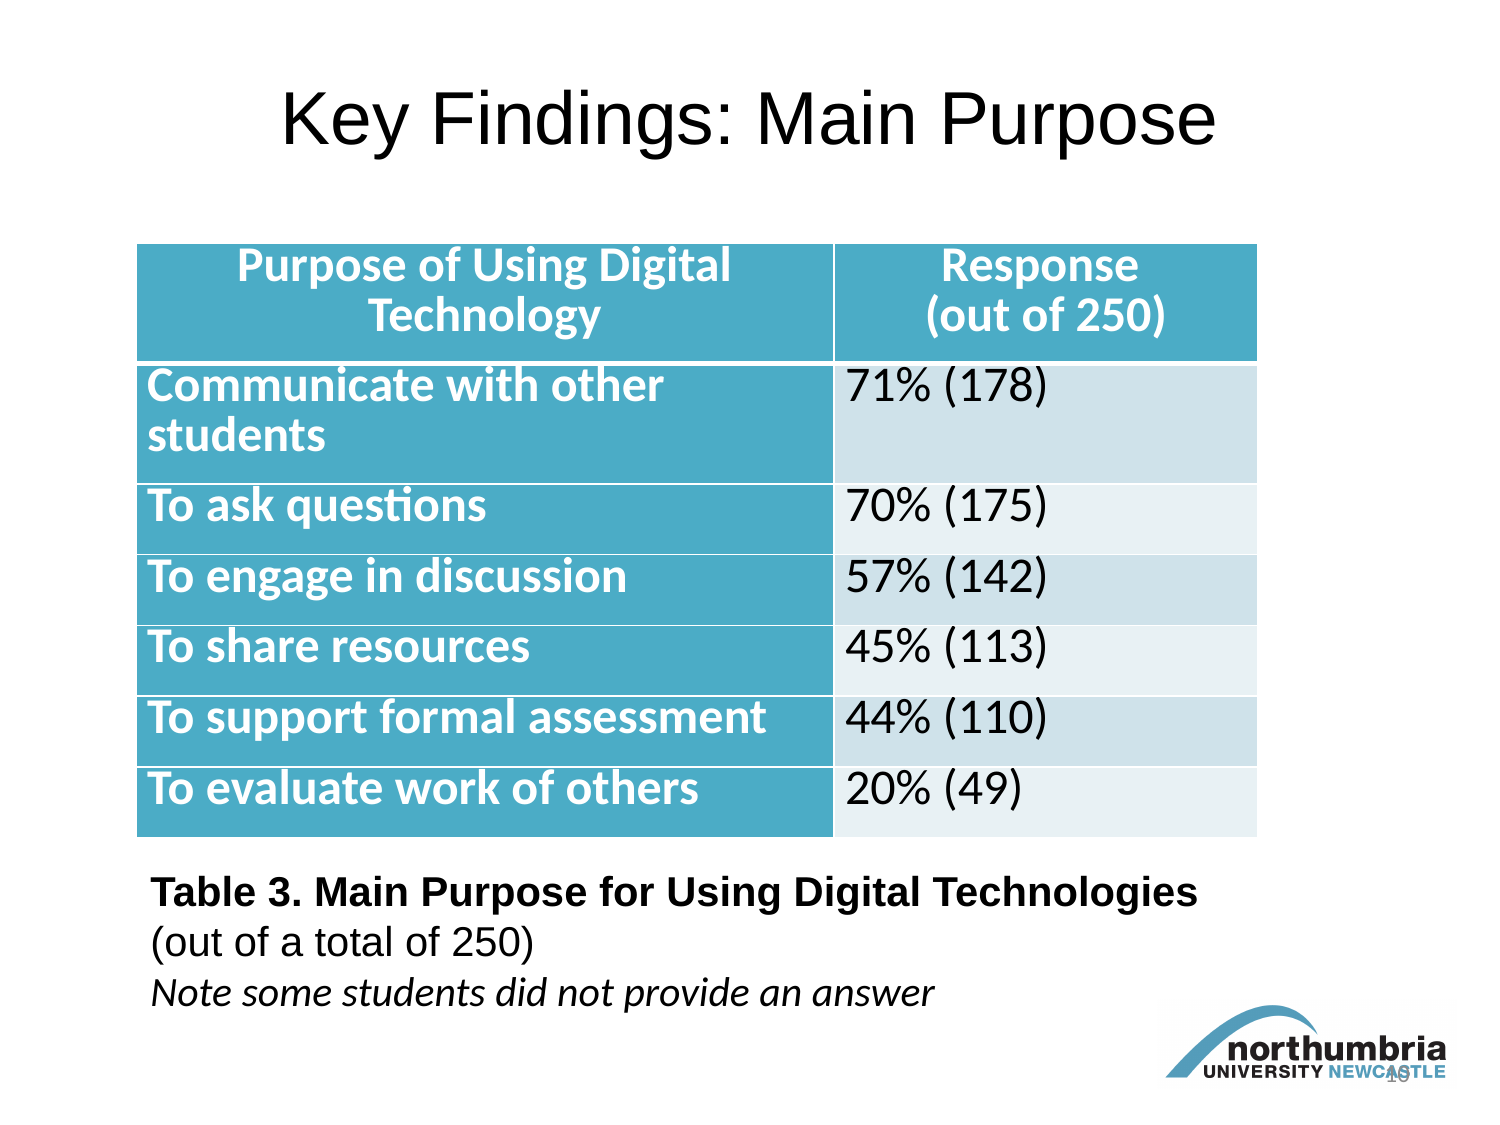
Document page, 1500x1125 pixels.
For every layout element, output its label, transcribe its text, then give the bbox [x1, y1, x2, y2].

table_cell To engage in discussion [137, 555, 833, 625]
table_cell 20% (49) [835, 768, 1257, 837]
table_cell 70% (175) [835, 485, 1257, 554]
table_header Response (out of 250) [835, 244, 1257, 361]
slide_number 10 [1074, 1042, 1425, 1103]
picture [1157, 999, 1457, 1089]
title Key Findings: Main Purpose [75, 45, 1425, 185]
table_cell 45% (113) [835, 626, 1257, 695]
table_cell 44% (110) [835, 697, 1257, 766]
table_cell 71% (178) [835, 366, 1257, 483]
table_cell Communicate with other students [137, 366, 833, 483]
text_box Table 3. Main Purpose for Using Digital Technologies (out of a total of 250) Note some students did not provide an answer [135, 857, 1425, 1023]
table_cell To support formal assessment [137, 697, 833, 766]
table_cell To evaluate work of others [137, 768, 833, 837]
table_header Purpose of Using Digital Technology [137, 244, 833, 361]
table_cell To share resources [137, 626, 833, 695]
table_cell 57% (142) [835, 555, 1257, 625]
table_cell To ask questions [137, 485, 833, 554]
